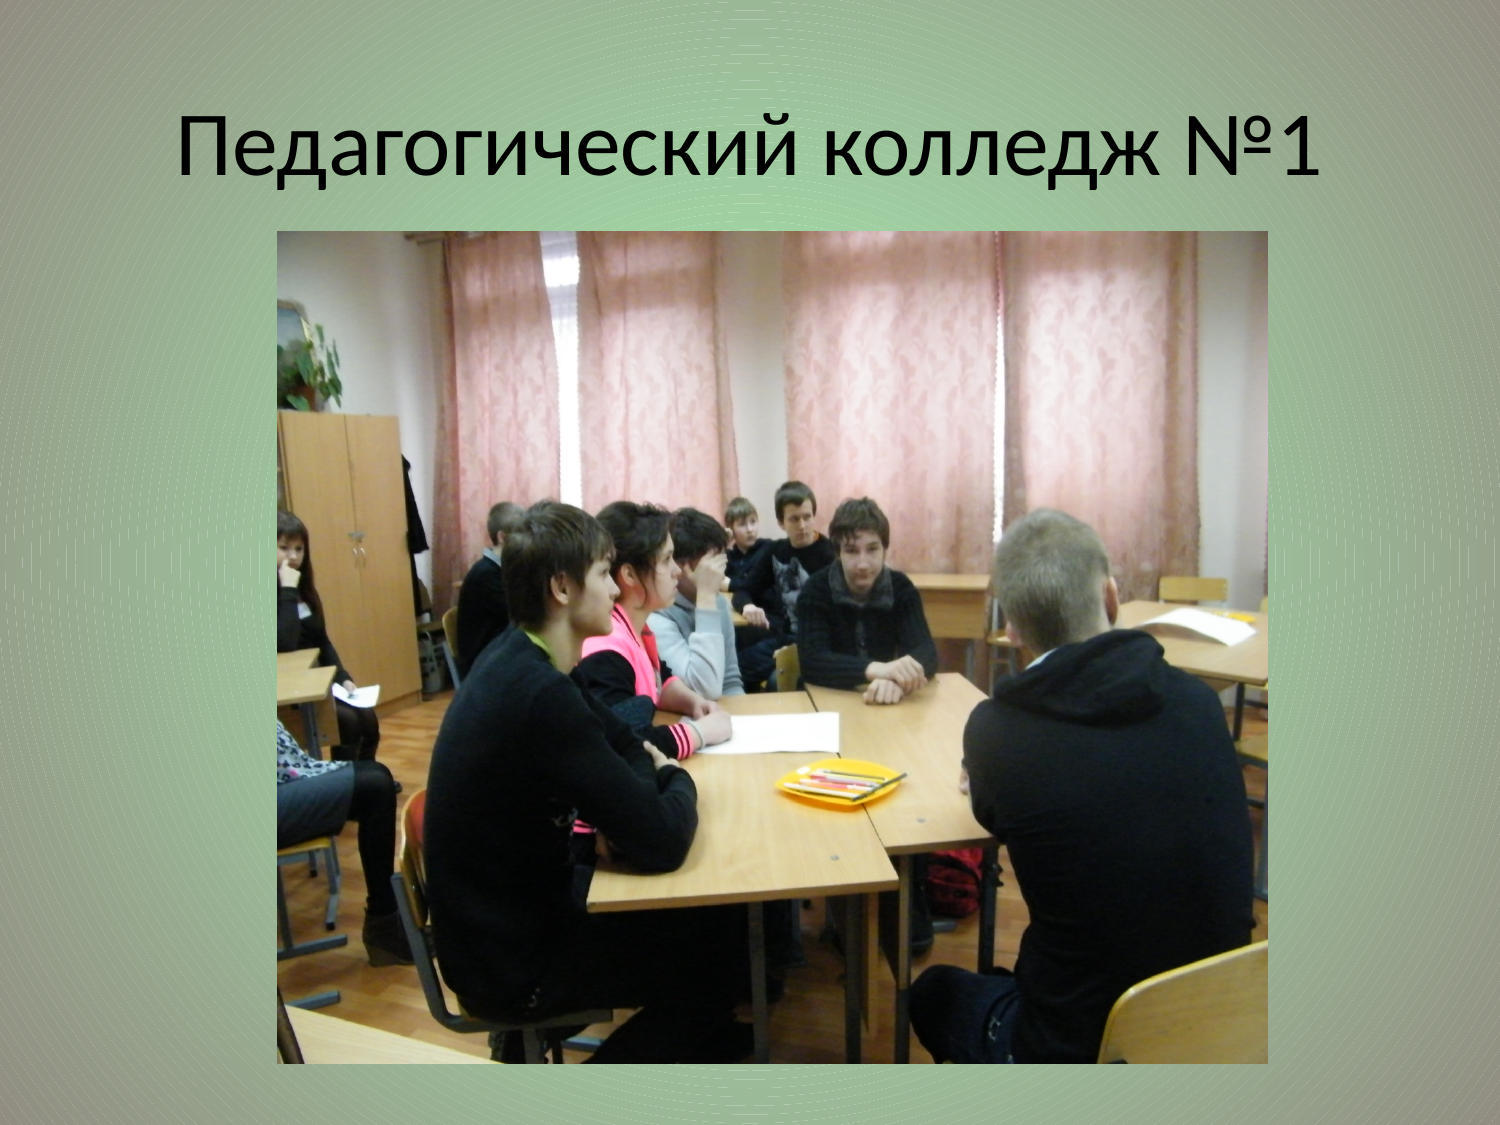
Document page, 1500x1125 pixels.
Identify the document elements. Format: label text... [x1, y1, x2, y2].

title Педагогический колледж №1 [75, 45, 1425, 233]
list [277, 231, 1268, 1065]
